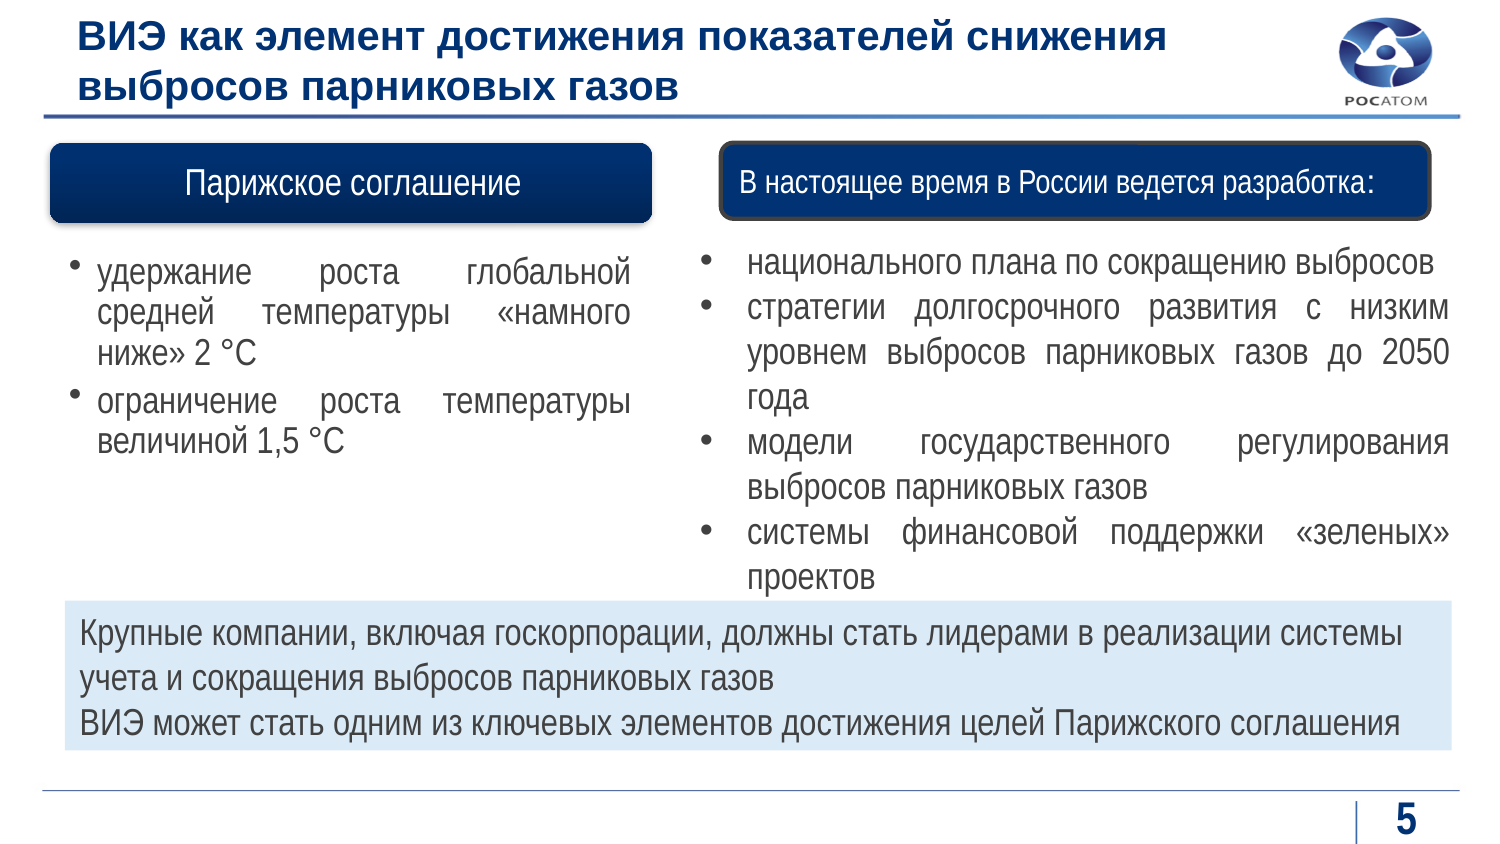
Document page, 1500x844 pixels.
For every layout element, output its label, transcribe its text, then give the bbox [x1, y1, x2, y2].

title ВИЭ как элемент достижения показателей снижения выбросов парниковых газов [76, 0, 1329, 119]
text_box Крупные компании, включая госкорпорации, должны стать лидерами в реализации системы учета и сокращения выбросов парниковых газов ВИЭ может стать одним из ключевых элементов достижения целей Парижского соглашения [64, 600, 1452, 751]
text_box национального плана по сокращению выбросов стратегии долгосрочного развития с низким уровнем выбросов парниковых газов до 2050 года модели государственного регулирования выбросов парниковых газов системы финансовой поддержки «зеленых» проектов [685, 229, 1465, 605]
text_box В настоящее время в России ведется разработка: [718, 140, 1432, 221]
picture [0, 0, 1500, 844]
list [49, 142, 653, 489]
slide_number 5 [1354, 793, 1459, 841]
text_box [1054, 418, 1096, 540]
